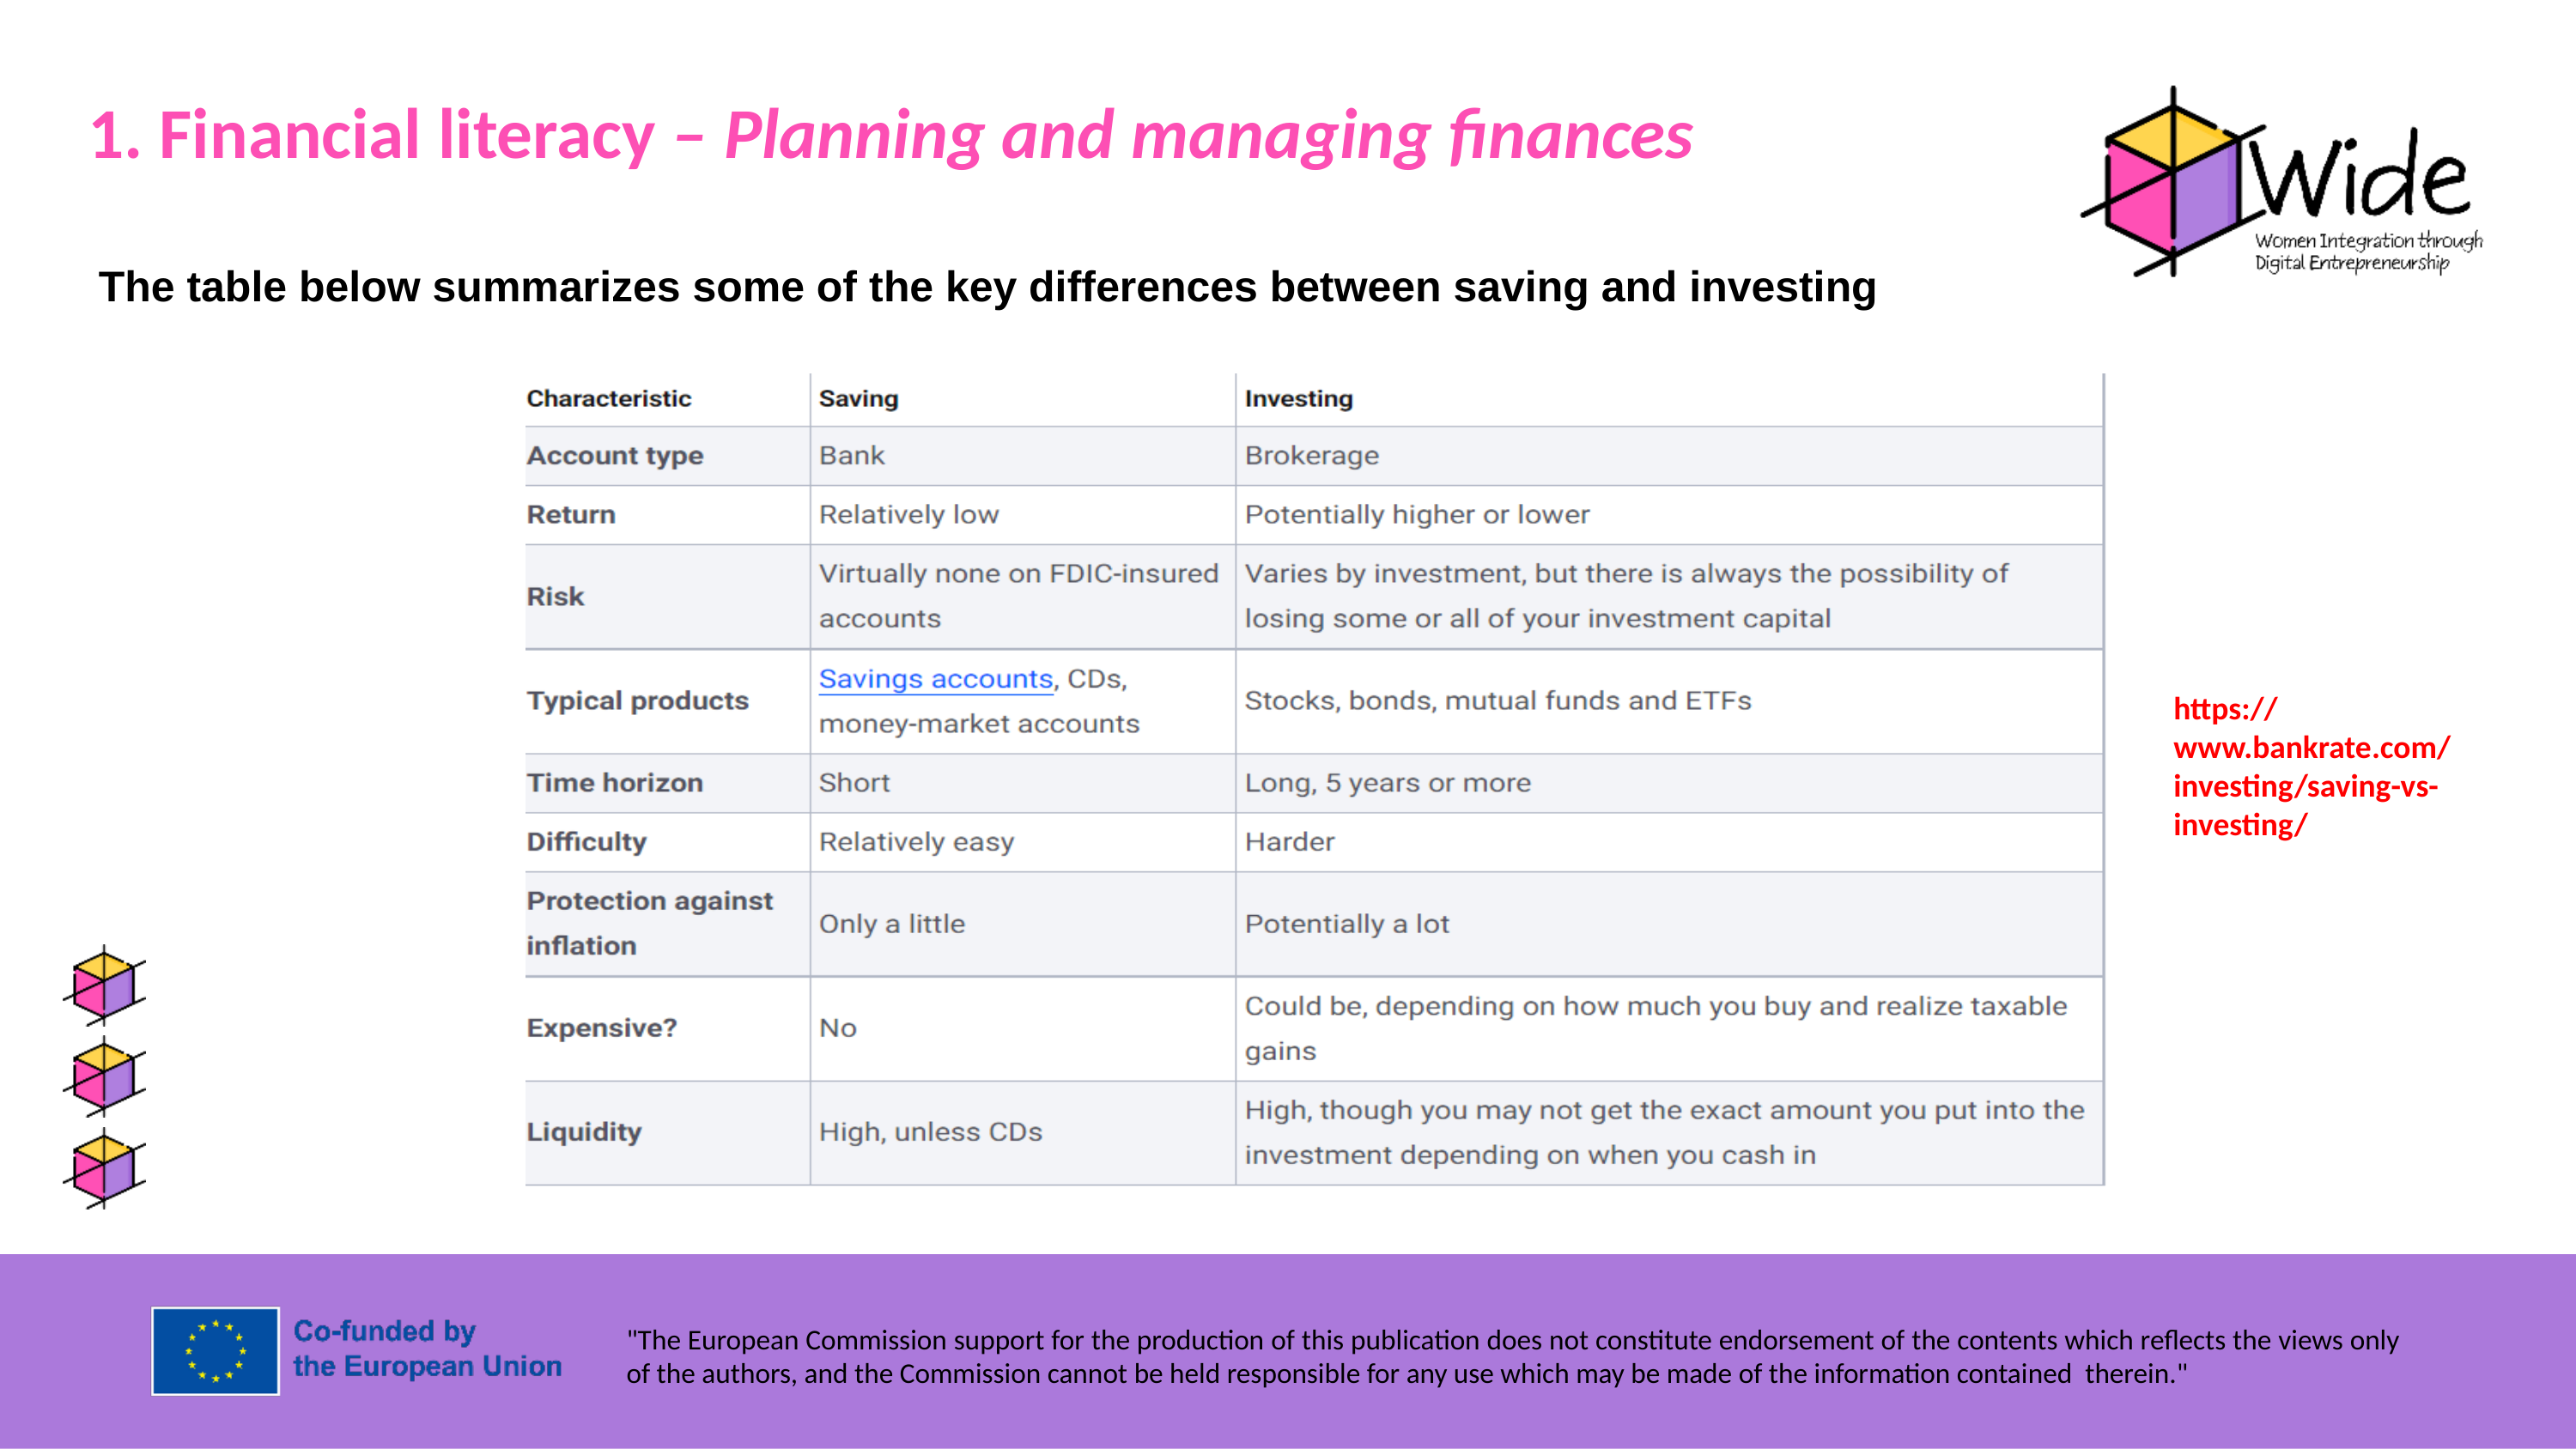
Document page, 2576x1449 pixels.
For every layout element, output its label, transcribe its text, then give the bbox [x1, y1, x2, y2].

picture [63, 1127, 146, 1210]
picture [2017, 27, 2552, 336]
text_box The table below summarizes some of the key differences between saving and investing [85, 252, 1911, 377]
text_box https://www.bankrate.com/investing/saving-vs-investing/ [2160, 681, 2548, 849]
picture [526, 373, 2108, 1192]
picture [63, 944, 146, 1027]
picture [149, 1304, 593, 1399]
text_box 1. Financial literacy – Planning and managing finances [75, 80, 1836, 179]
picture [63, 1035, 146, 1118]
